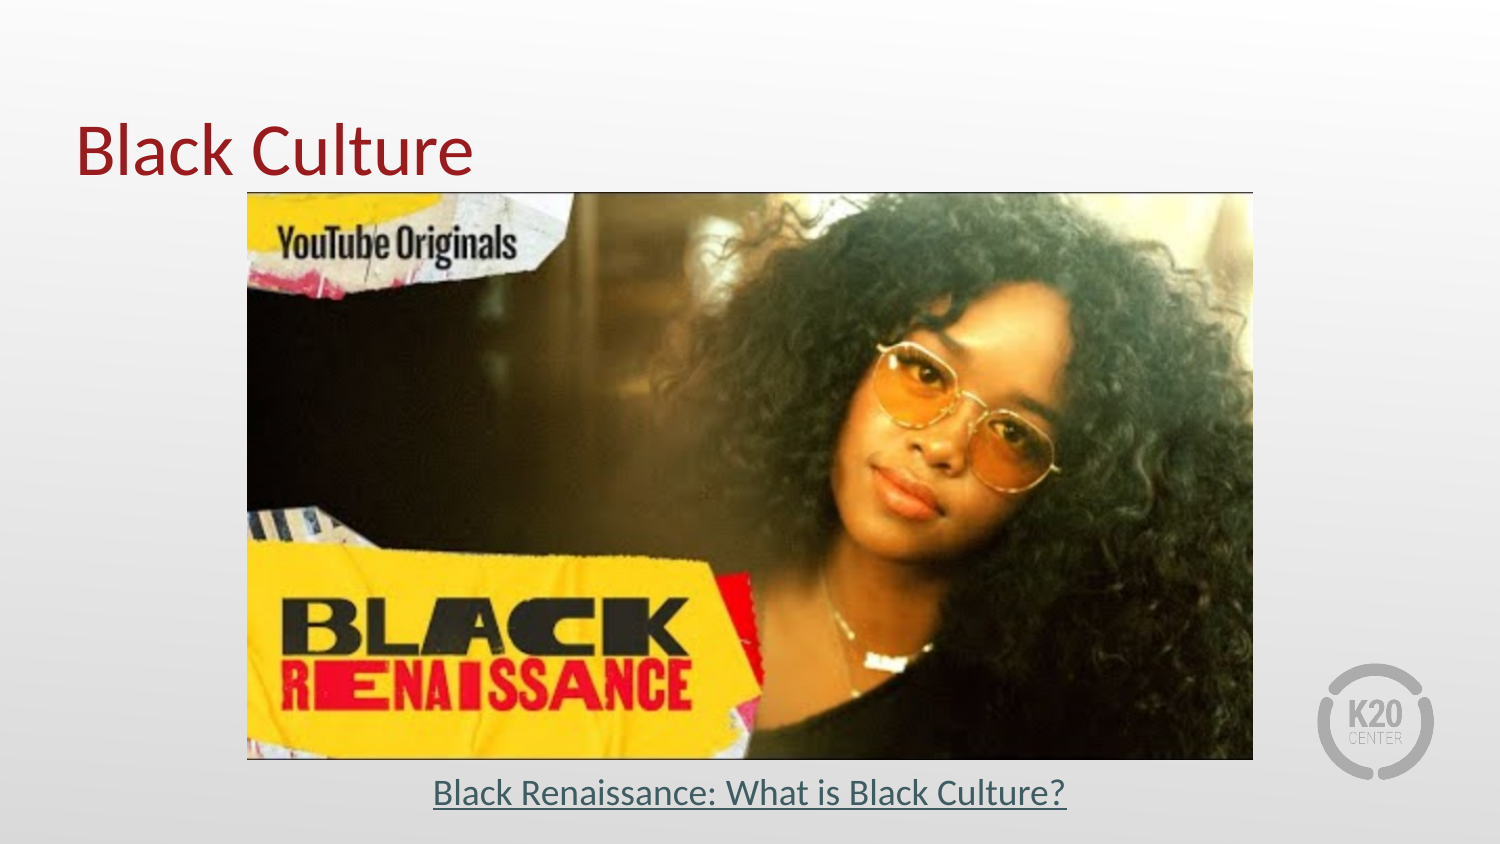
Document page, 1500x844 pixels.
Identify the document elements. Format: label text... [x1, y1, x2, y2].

list Black Renaissance: What is Black Culture? [75, 760, 1425, 844]
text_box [246, 191, 1254, 761]
title Black Culture [75, 50, 1425, 191]
